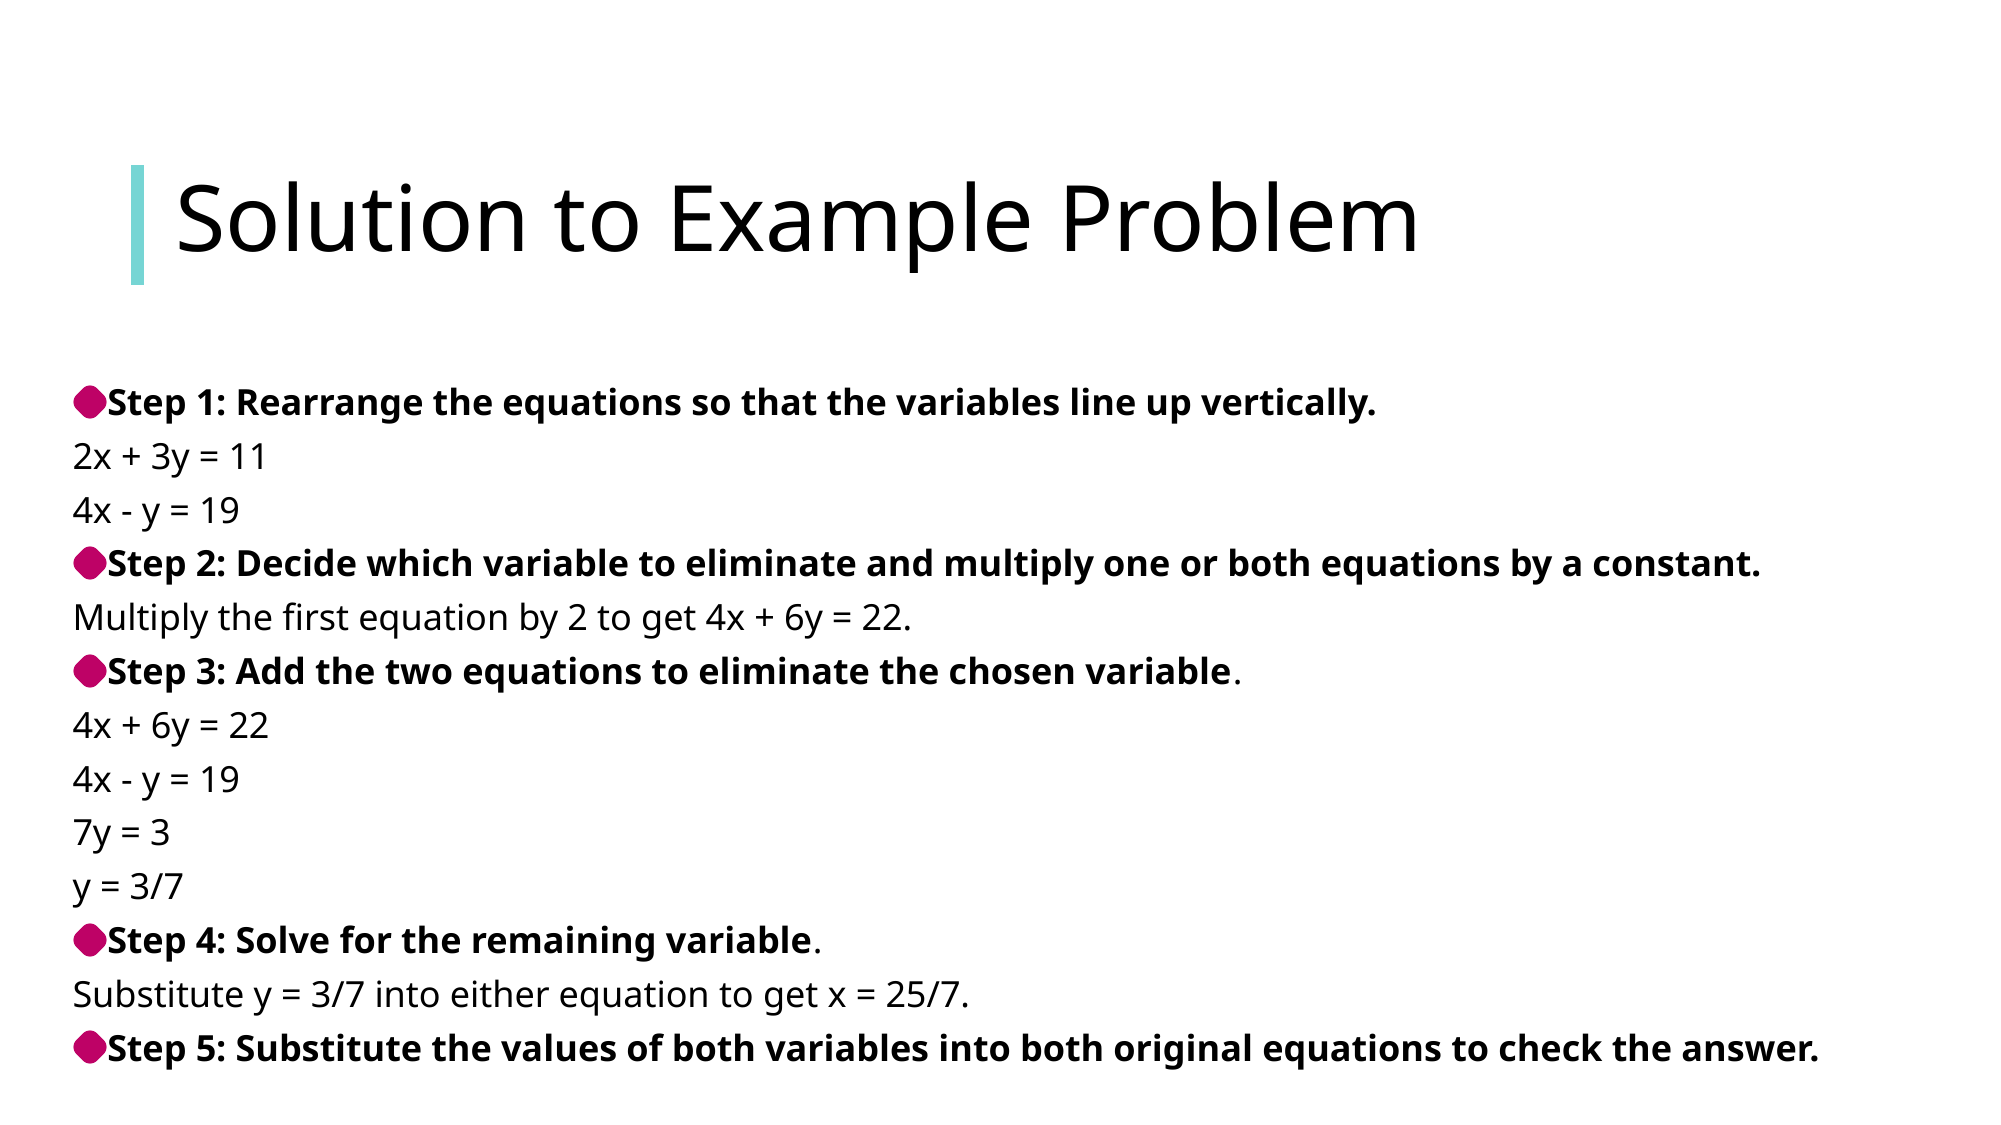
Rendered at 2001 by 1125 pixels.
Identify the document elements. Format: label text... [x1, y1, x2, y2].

picture [72, 1029, 108, 1065]
picture [72, 653, 108, 689]
list Step 1: Rearrange the equations so that the variables line up vertically. 2x + 3y = 11 4x - y = 19 Step 2: Decide which variable to eliminate and multiply one or both equations by a constant. Multiply the first equation by 2 to get 4x + 6y = 22. Step 3: Add the two equations to eliminate the chosen variable. 4x + 6y = 22 4x - y = 19 7y = 3 y = 3/7 Step 4: Solve for the remaining variable. Substitute y = 3/7 into either equation to get x = 25/7. Step 5: Substitute the values of both variables into both original equations to check the answer. [57, 377, 1942, 1078]
title Solution to Example Problem [160, 165, 1886, 285]
picture [72, 922, 108, 958]
picture [72, 384, 108, 420]
picture [72, 545, 108, 581]
